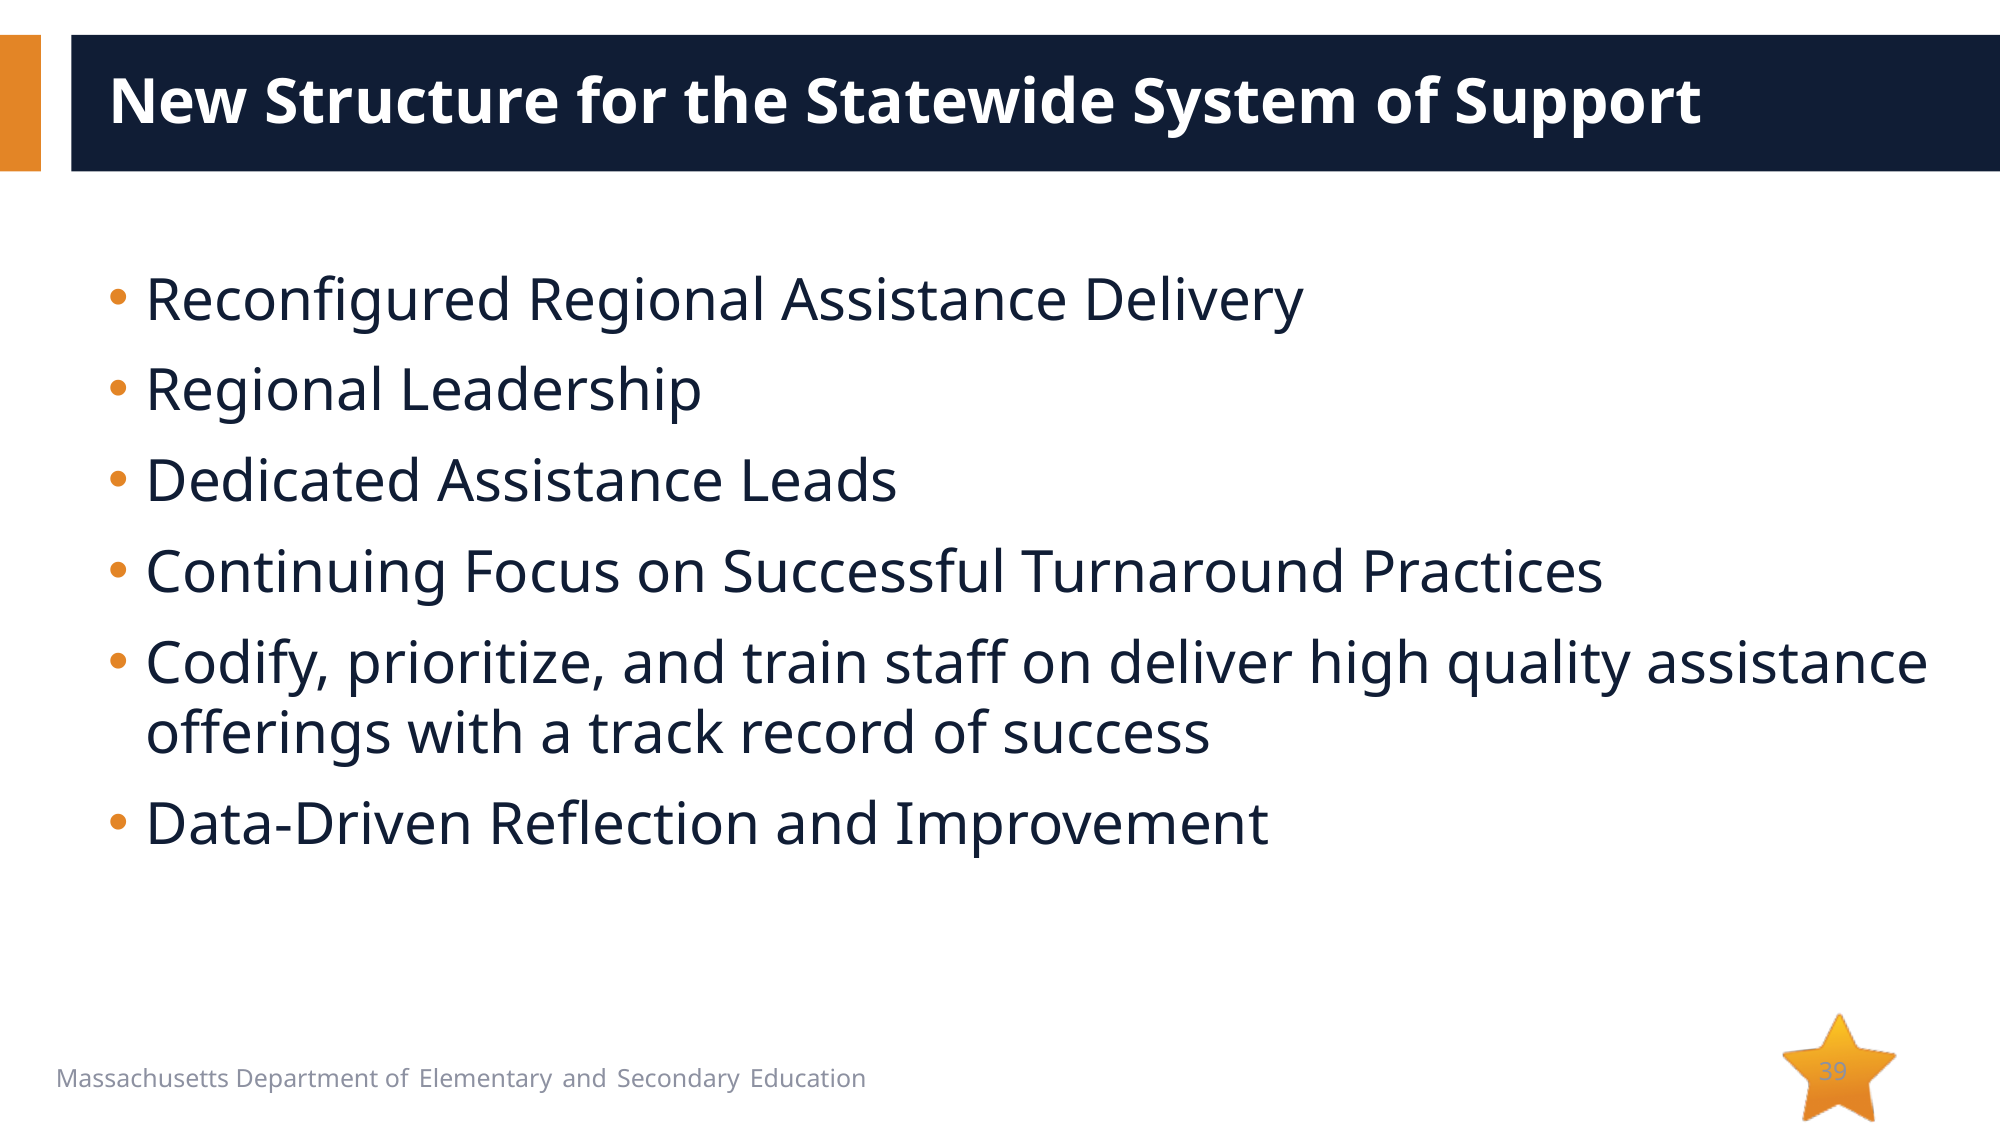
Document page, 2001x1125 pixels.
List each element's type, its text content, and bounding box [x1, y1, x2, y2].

picture [1783, 1043, 1909, 1125]
slide_number 39 [1412, 1042, 1863, 1103]
title New Structure for the Statewide System of Support [93, 47, 1959, 159]
list Reconfigured Regional Assistance Delivery Regional Leadership Dedicated Assistance Leads Continuing Focus on Successful Turnaround Practices Codify, prioritize, and train staff on deliver high quality assistance offerings with a track record of success Data-Driven Reflection and Improvement [93, 254, 1959, 1043]
